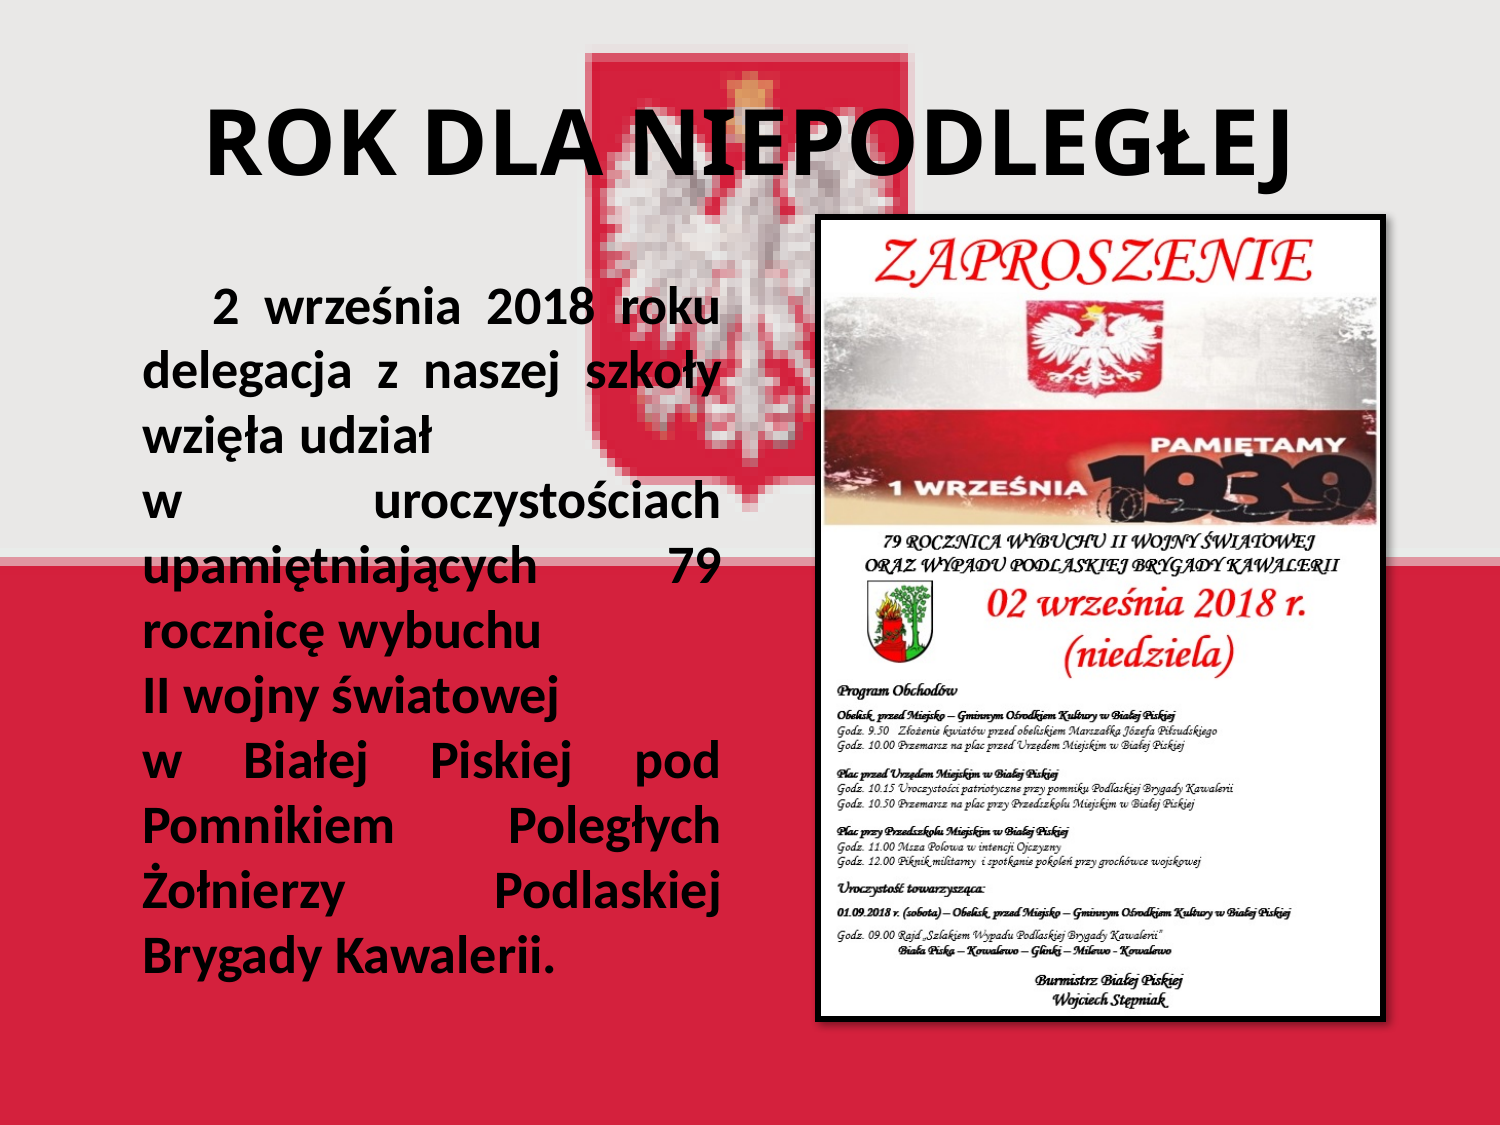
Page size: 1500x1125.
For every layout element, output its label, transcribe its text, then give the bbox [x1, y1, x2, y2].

title ROK DLA NIEPODLEGŁEJ [75, 45, 1425, 233]
list 2 września 2018 roku delegacja z naszej szkoły wzięła udział w uroczystościach upamiętniających 79 rocznicę wybuchu II wojny światowej w Białej Piskiej pod Pomnikiem Poległych Żołnierzy Podlaskiej Brygady Kawalerii. [75, 262, 738, 1005]
picture [0, 0, 1500, 1125]
